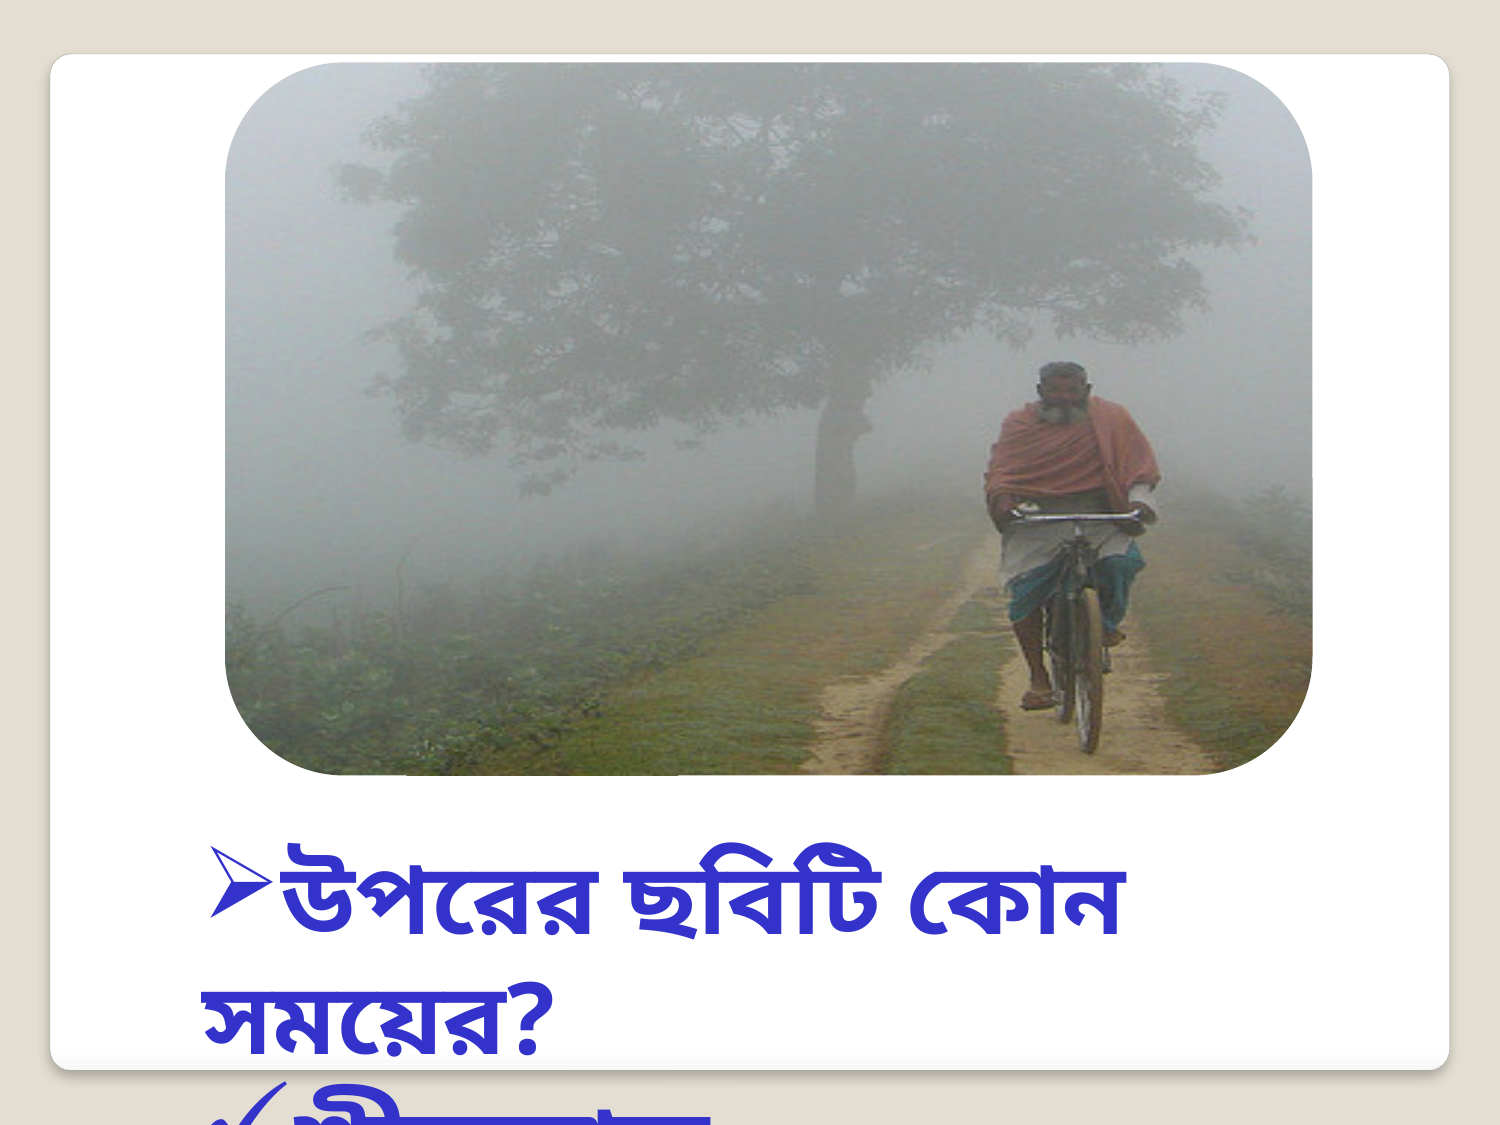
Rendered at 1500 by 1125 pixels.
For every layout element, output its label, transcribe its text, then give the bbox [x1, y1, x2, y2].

picture [224, 62, 1313, 776]
text_box উপরের ছবিটি কোন সময়ের? শীতকাল [187, 827, 1363, 1125]
